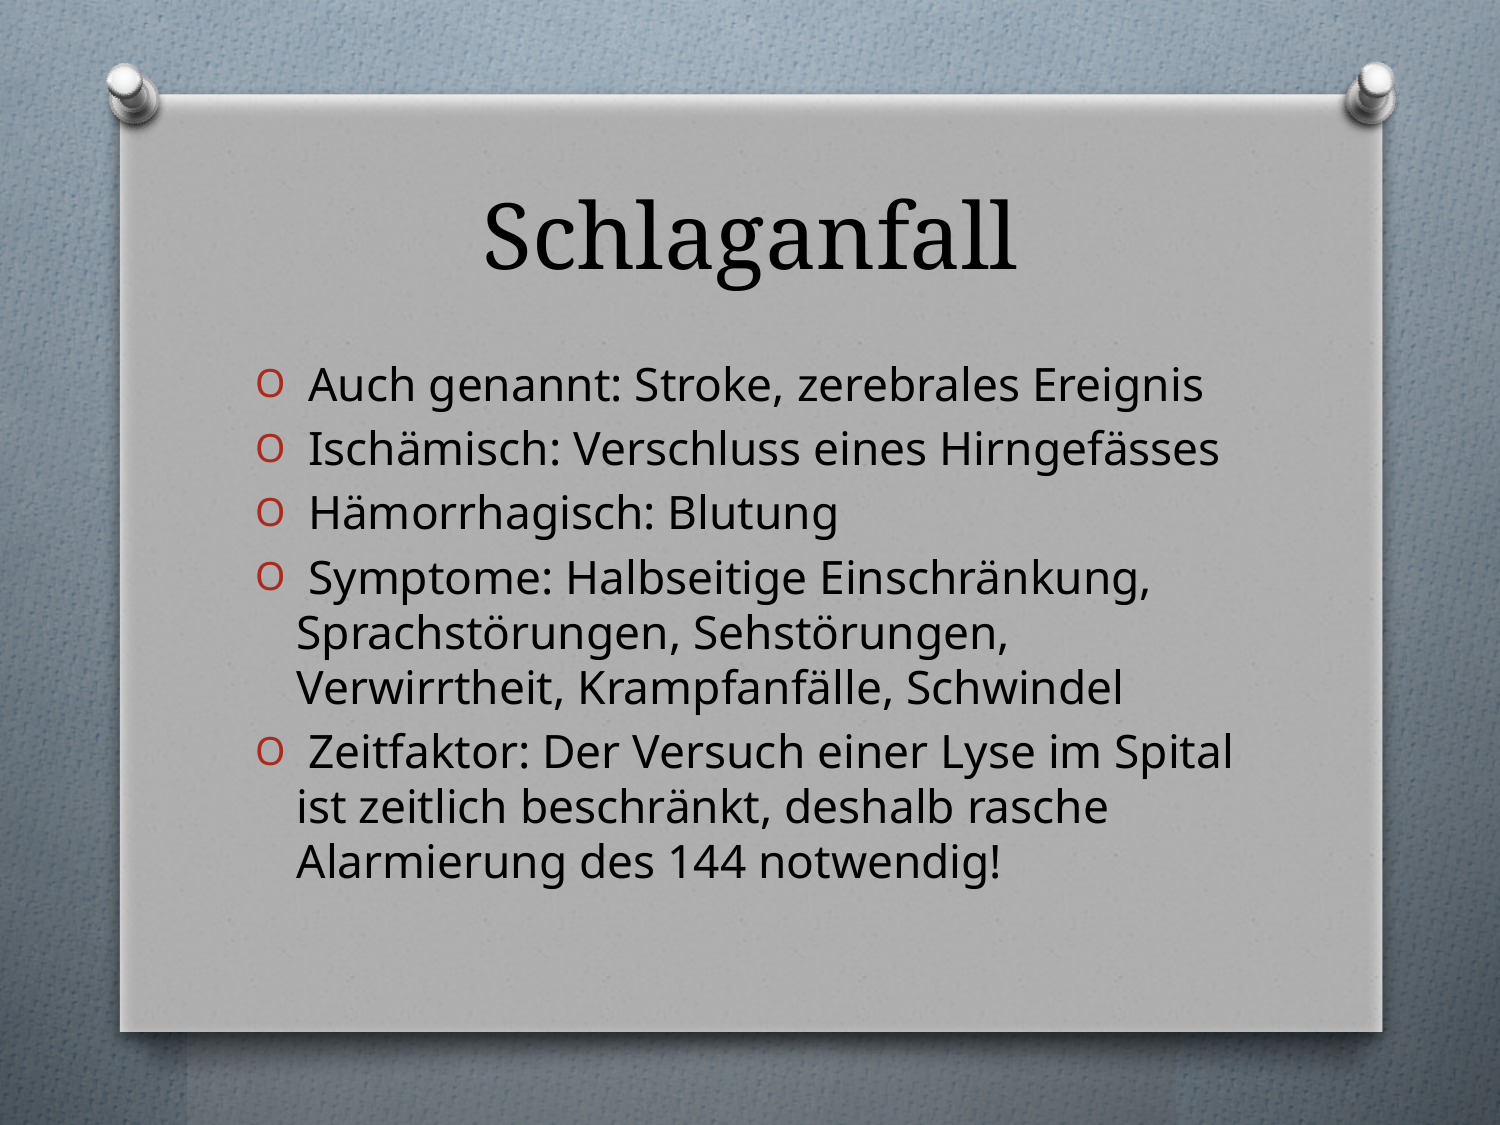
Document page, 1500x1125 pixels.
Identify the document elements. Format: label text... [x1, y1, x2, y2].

title Schlaganfall [179, 134, 1323, 332]
picture [1317, 35, 1439, 156]
list Auch genannt: Stroke, zerebrales Ereignis Ischämisch: Verschluss eines Hirngefässes Hämorrhagisch: Blutung Symptome: Halbseitige Einschränkung, Sprachstörungen, Sehstörungen, Verwirrtheit, Krampfanfälle, Schwindel Zeitfaktor: Der Versuch einer Lyse im Spital ist zeitlich beschränkt, deshalb rasche Alarmierung des 144 notwendig! [240, 347, 1257, 939]
picture [75, 29, 198, 153]
